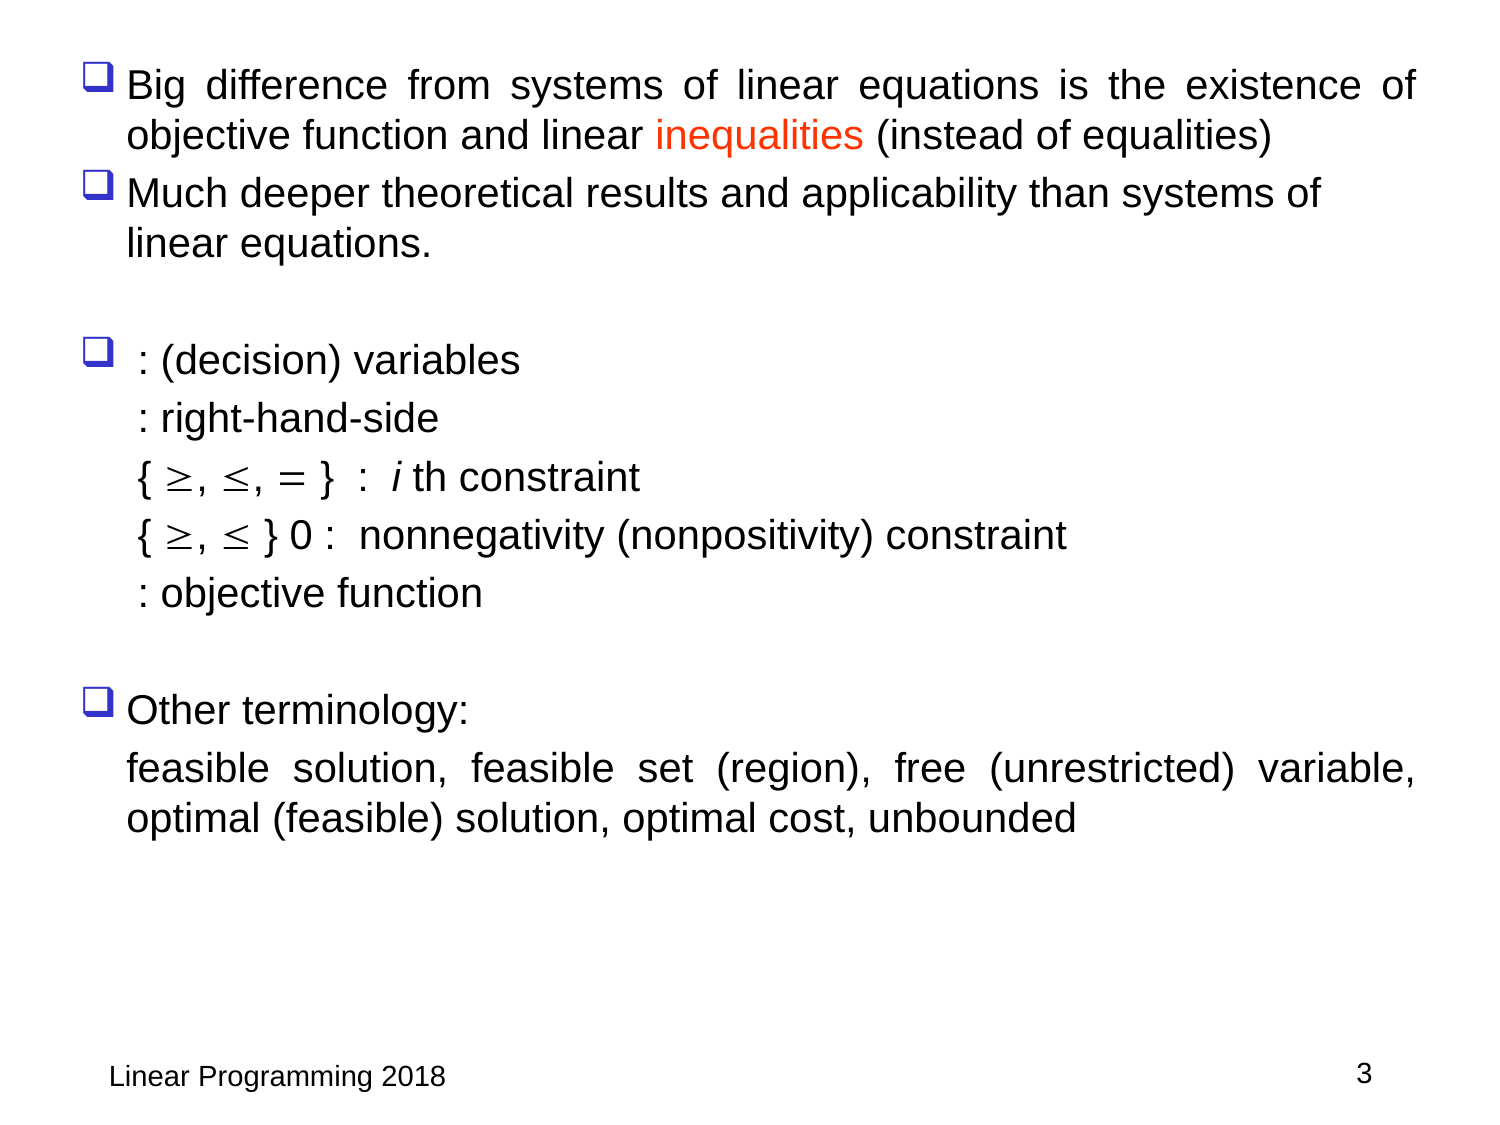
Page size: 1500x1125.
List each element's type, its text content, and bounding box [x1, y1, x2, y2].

slide_number Linear Programming 2018 [93, 1049, 484, 1101]
slide_number 3 [1074, 1046, 1388, 1101]
